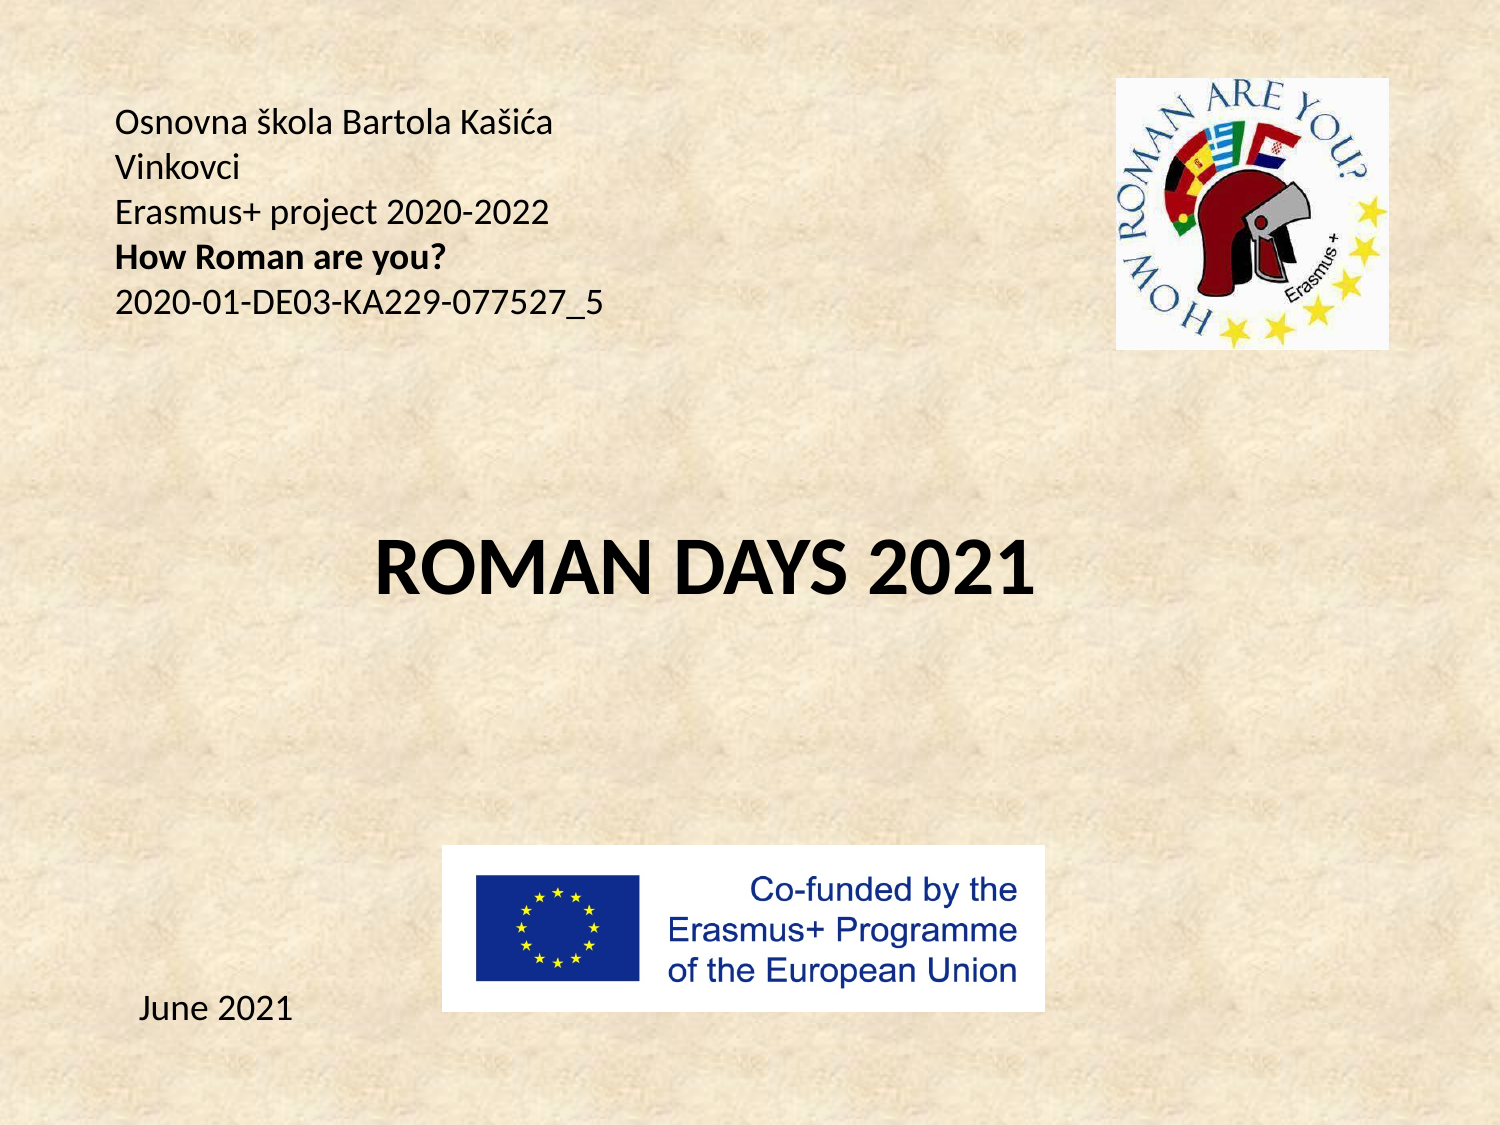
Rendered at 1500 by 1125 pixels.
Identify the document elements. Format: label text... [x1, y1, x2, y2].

picture [442, 845, 1045, 1012]
text_box ROMAN DAYS 2021 [360, 503, 1199, 619]
text_box Osnovna škola Bartola Kašića Vinkovci Erasmus+ project 2020-2022 How Roman are you? 2020-01-DE03-KA229-077527_5 [100, 89, 750, 330]
picture [1115, 77, 1389, 351]
text_box June 2021 [123, 975, 361, 1036]
